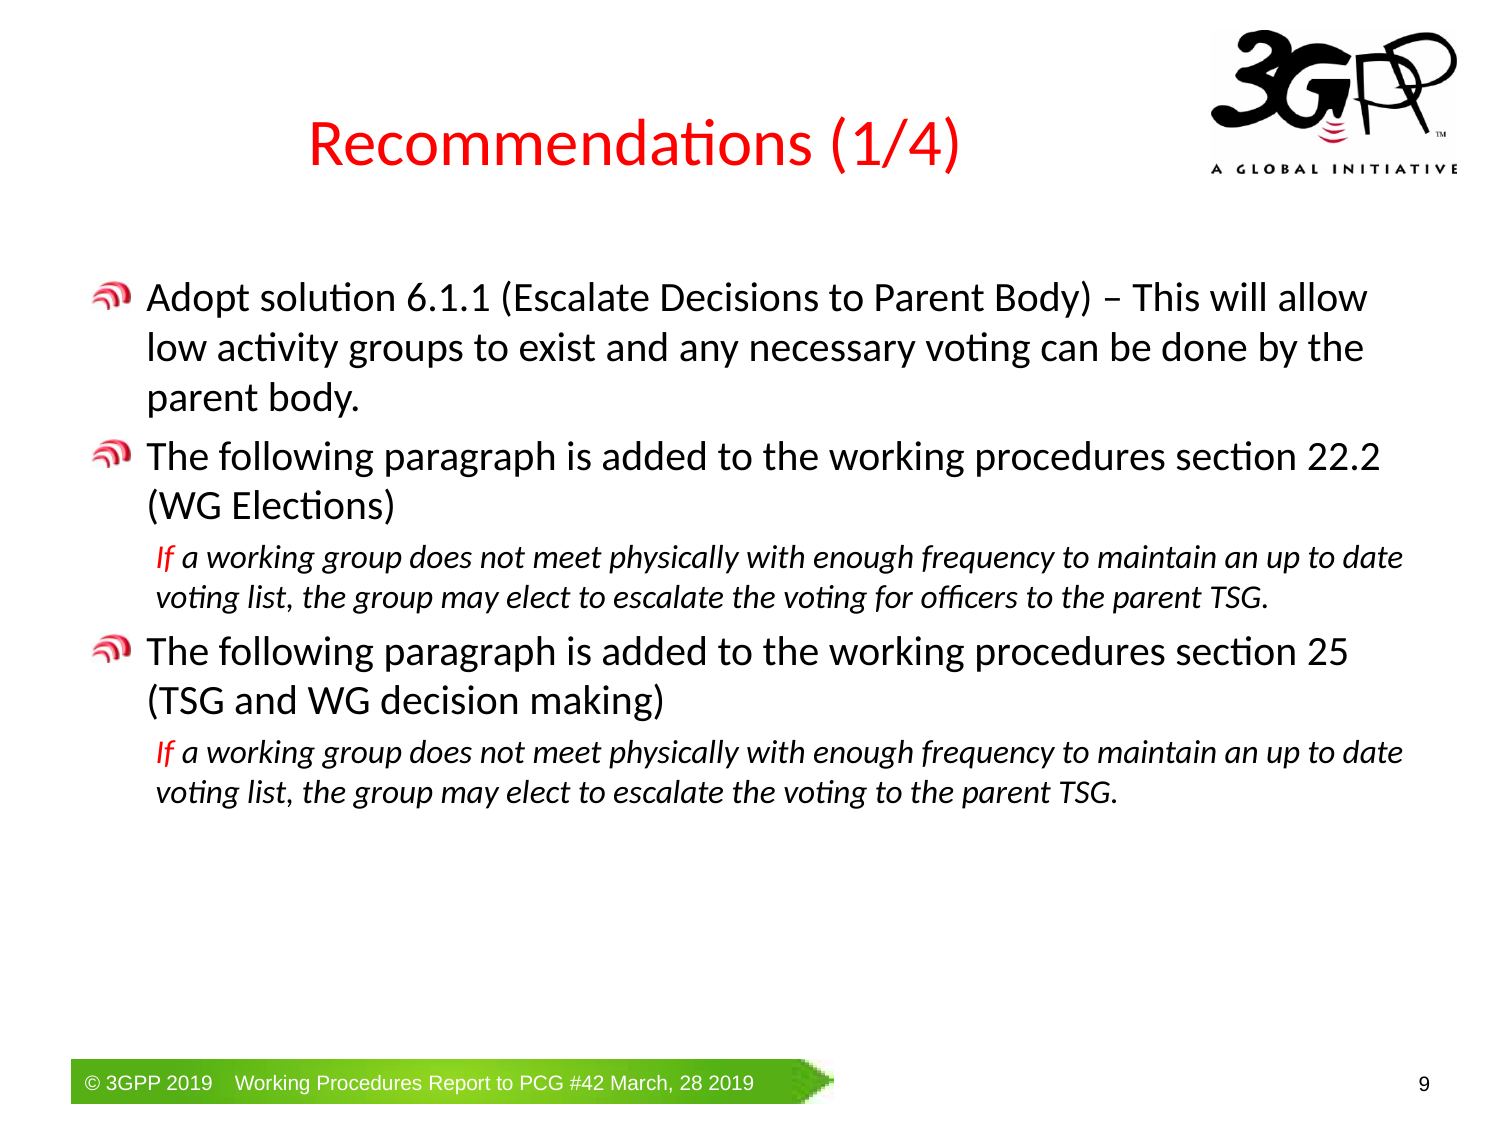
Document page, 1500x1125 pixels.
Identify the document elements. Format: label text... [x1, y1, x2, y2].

slide_number 9 [1403, 1063, 1469, 1100]
picture [90, 438, 131, 468]
picture [1211, 30, 1457, 174]
title Recommendations (1/4) [75, 45, 1197, 233]
picture [90, 280, 131, 310]
list Adopt solution 6.1.1 (Escalate Decisions to Parent Body) – This will allow low activity groups to exist and any necessary voting can be done by the parent body. The following paragraph is added to the working procedures section 22.2 (WG Elections) If a working group does not meet physically with enough frequency to maintain an up to date voting list, the group may elect to escalate the voting for officers to the parent TSG. The following paragraph is added to the working procedures section 25 (TSG and WG decision making) If a working group does not meet physically with enough frequency to maintain an up to date voting list, the group may elect to escalate the voting to the parent TSG. [75, 262, 1425, 1005]
picture [90, 633, 131, 663]
picture [71, 1059, 834, 1104]
